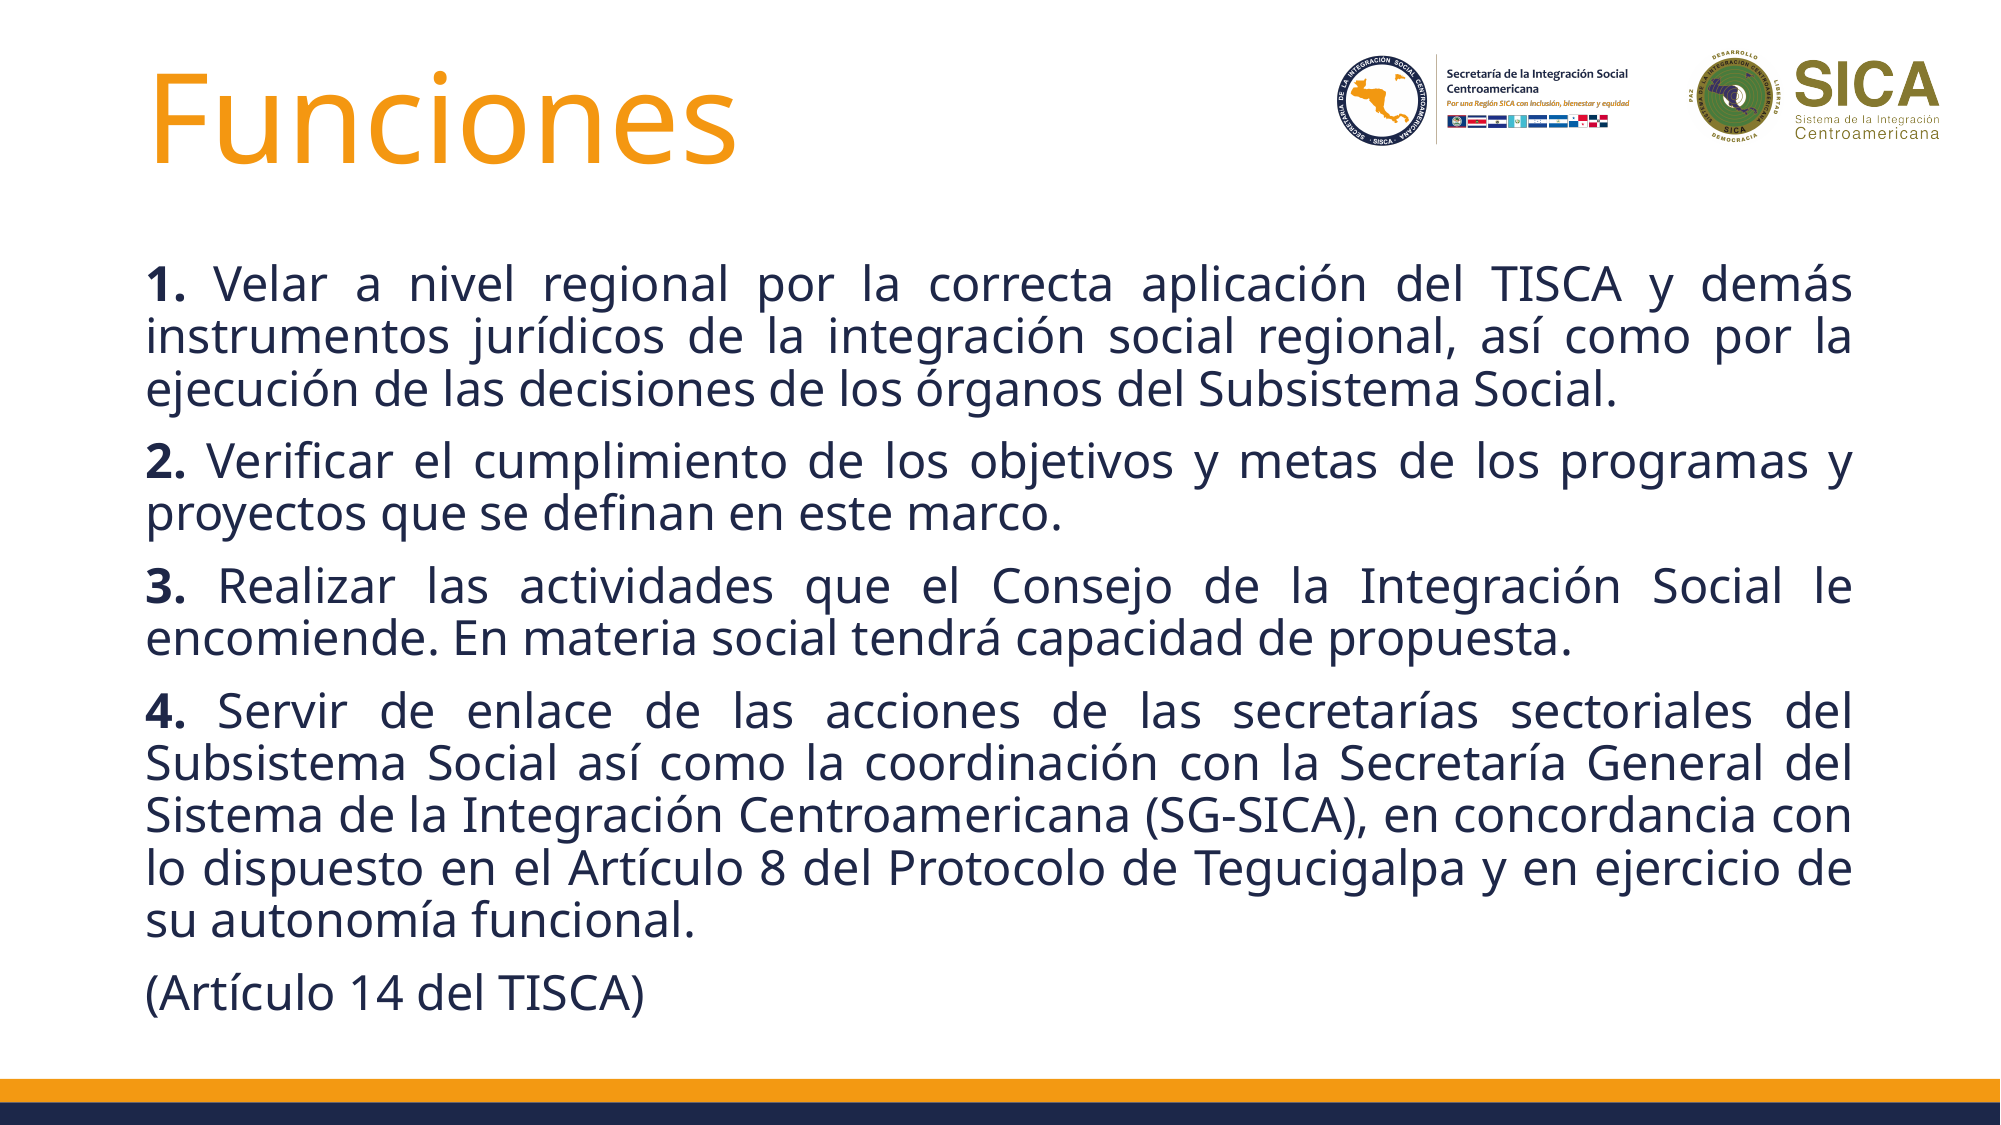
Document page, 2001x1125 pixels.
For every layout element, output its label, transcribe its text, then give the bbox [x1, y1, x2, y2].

subtitle 1. Velar a nivel regional por la correcta aplicación del TISCA y demás instrumentos jurídicos de la integración social regional, así como por la ejecución de las decisiones de los órganos del Subsistema Social. 2. Verificar el cumplimiento de los objetivos y metas de los programas y proyectos que se definan en este marco. 3. Realizar las actividades que el Consejo de la Integración Social le encomiende. En materia social tendrá capacidad de propuesta. 4. Servir de enlace de las acciones de las secretarías sectoriales del Subsistema Social así como la coordinación con la Secretaría General del Sistema de la Integración Centroamericana (SG-SICA), en concordancia con lo dispuesto en el Artículo 8 del Protocolo de Tegucigalpa y en ejercicio de su autonomía funcional. (Artículo 14 del TISCA) [130, 252, 1870, 1033]
title Funciones [130, 0, 1564, 198]
text_box [0, 1078, 2000, 1101]
text_box [0, 1101, 2000, 1125]
picture [1668, 40, 1958, 152]
picture [1300, 25, 1654, 170]
